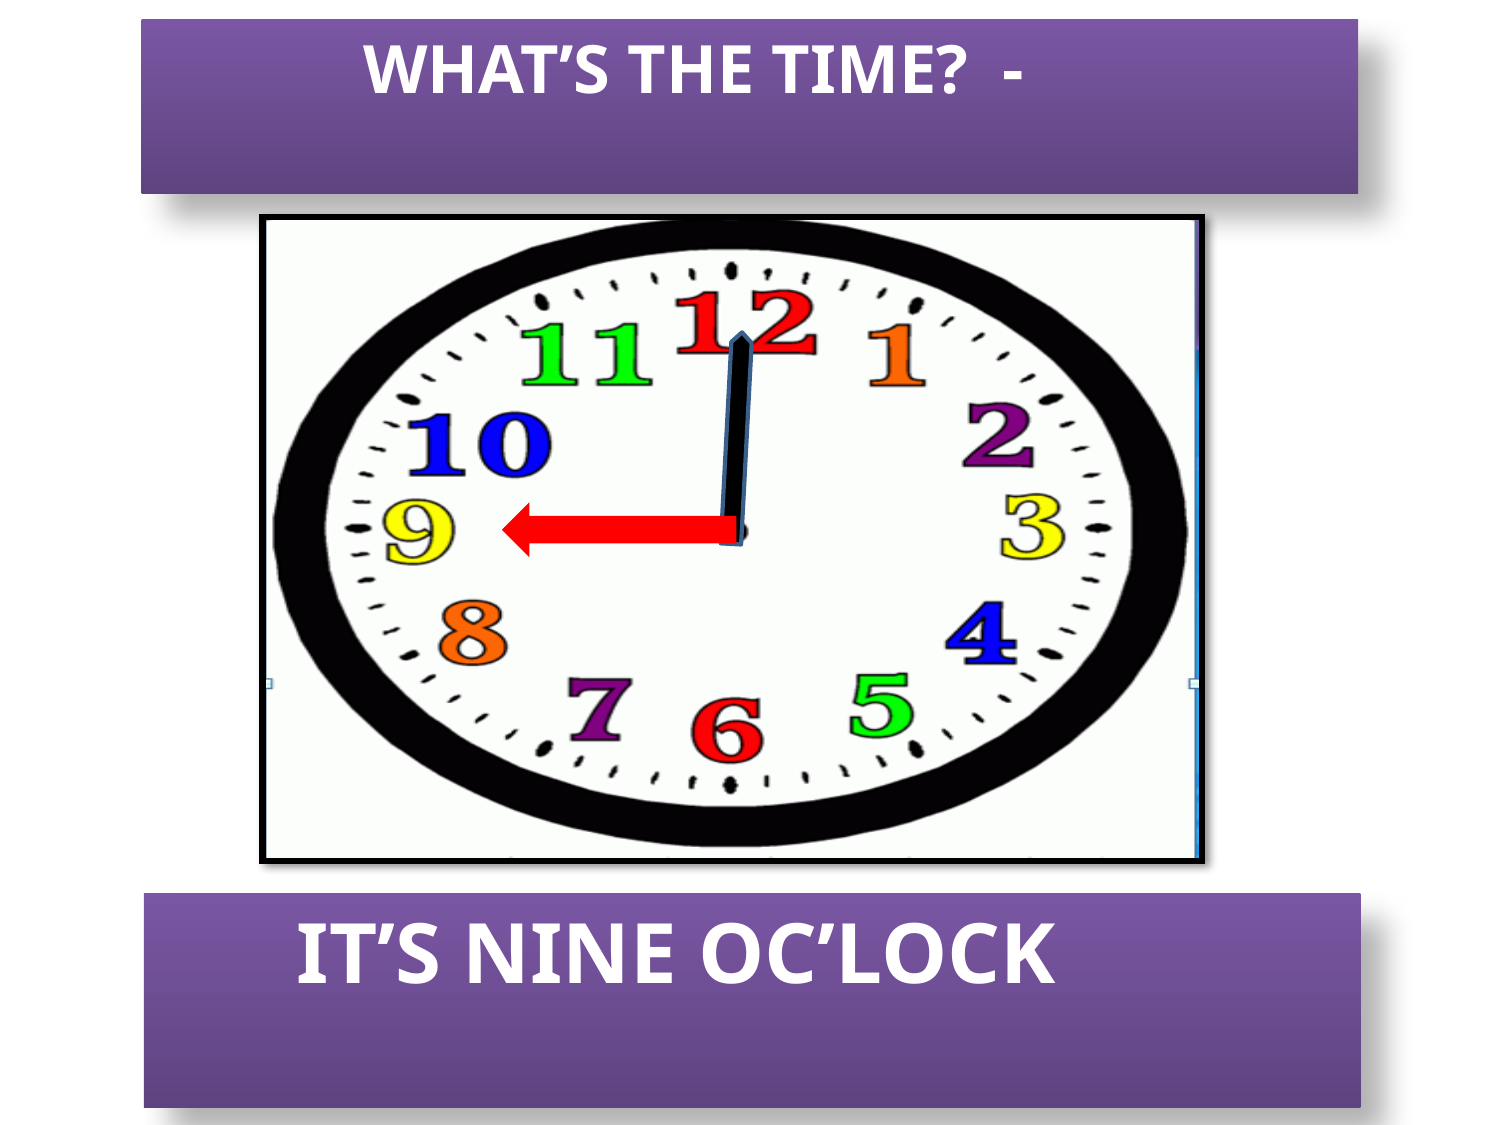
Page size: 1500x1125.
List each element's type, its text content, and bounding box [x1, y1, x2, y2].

picture [265, 219, 1200, 858]
text_box WHAT’S THE TIME? - [141, 19, 1359, 194]
text_box IT’S NINE OC’LOCK [143, 893, 1361, 1108]
